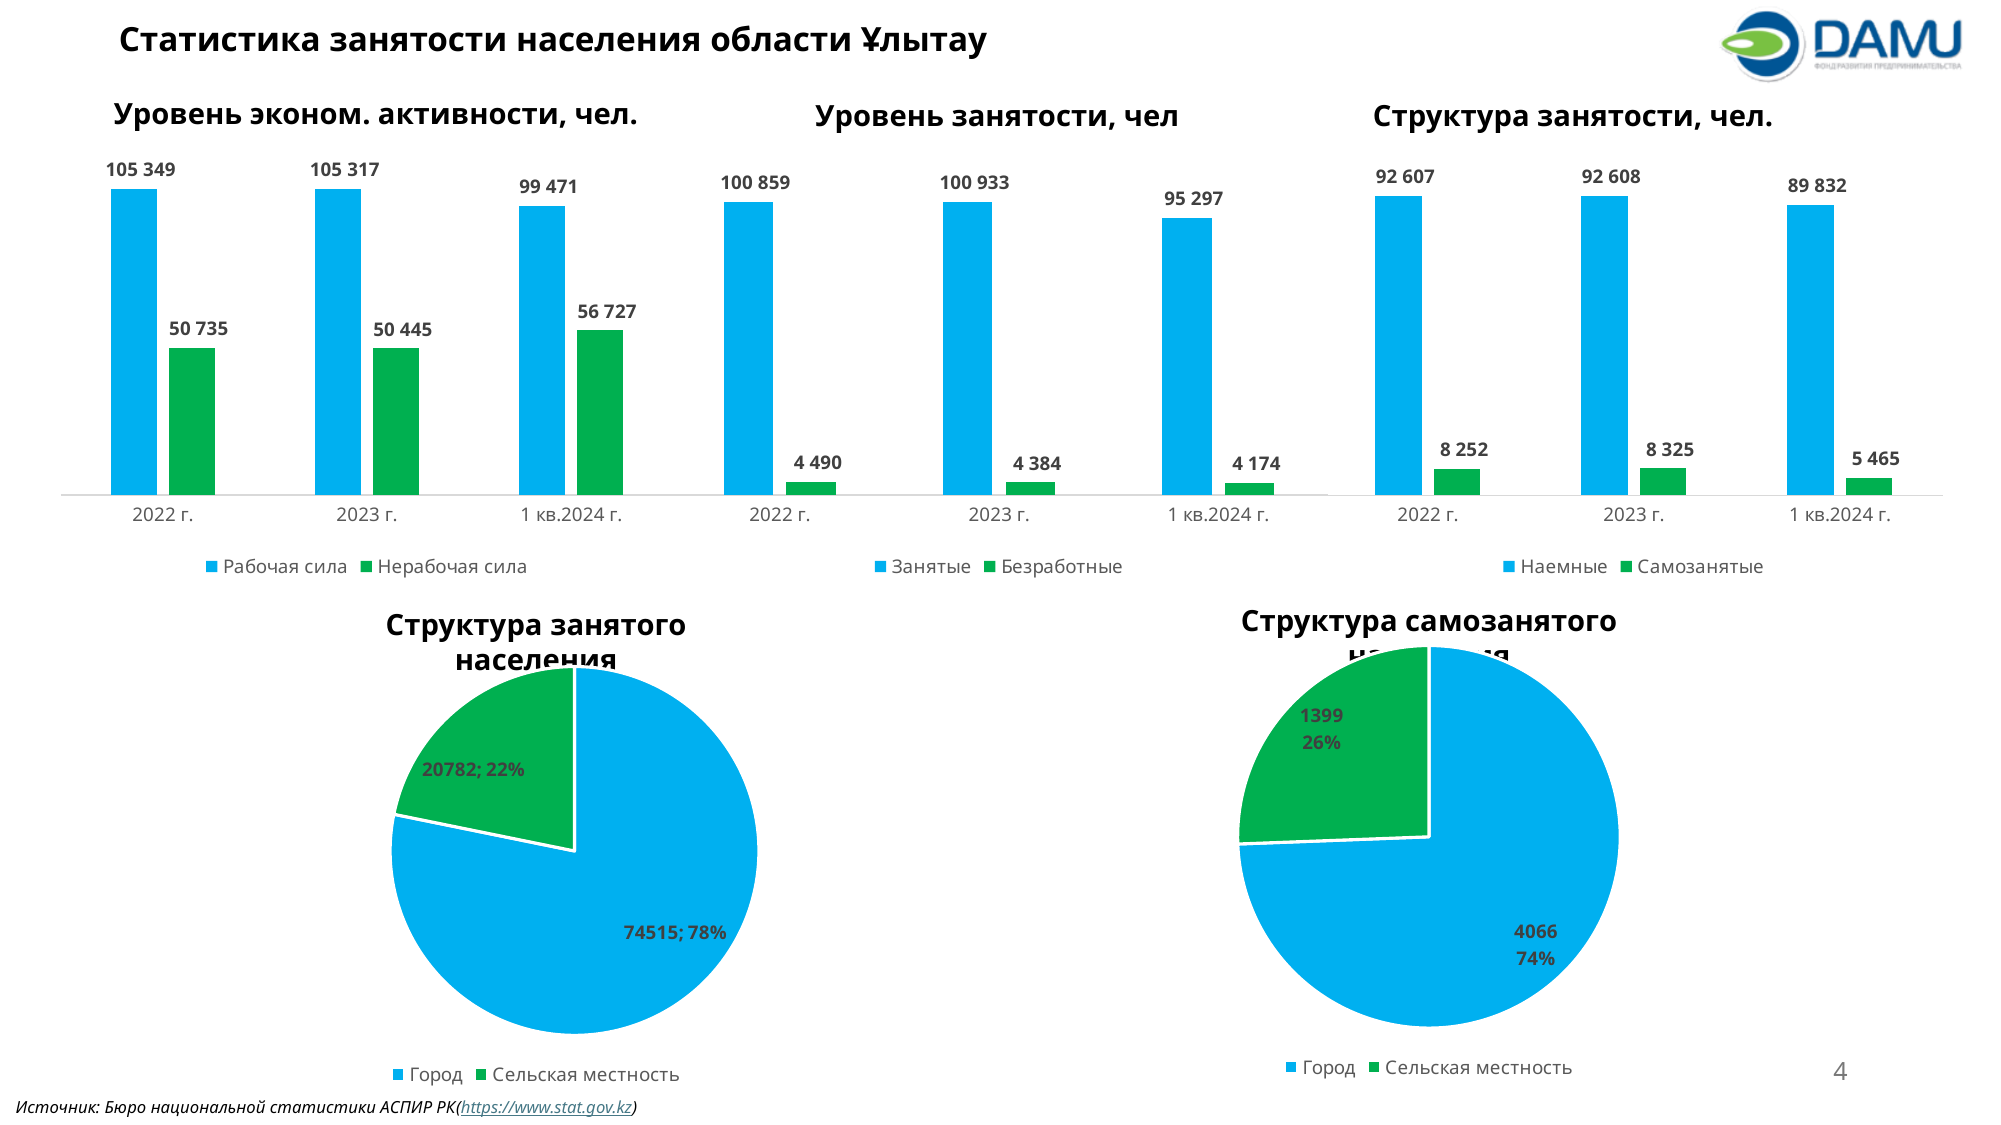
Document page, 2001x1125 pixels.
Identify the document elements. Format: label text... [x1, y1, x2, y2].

slide_number 4 [1412, 1042, 1863, 1103]
chart [47, 136, 1957, 587]
text_box Структура занятого населения [319, 599, 754, 643]
text_box Структура занятости, чел. [1347, 90, 1800, 140]
text_box Уровень занятости, чел [800, 89, 1195, 136]
title Статистика занятости населения области Ұлытау [103, 12, 1403, 109]
chart [160, 643, 912, 1095]
picture [1717, 5, 1965, 84]
chart [1053, 635, 1805, 1087]
text_box Уровень эконом. активности, чел. [89, 87, 663, 136]
text_box Источник: Бюро национальной статистики АСПИР РК(https://www.stat.gov.kz) [0, 1089, 1261, 1125]
text_box Структура самозанятого населения [1220, 594, 1638, 635]
